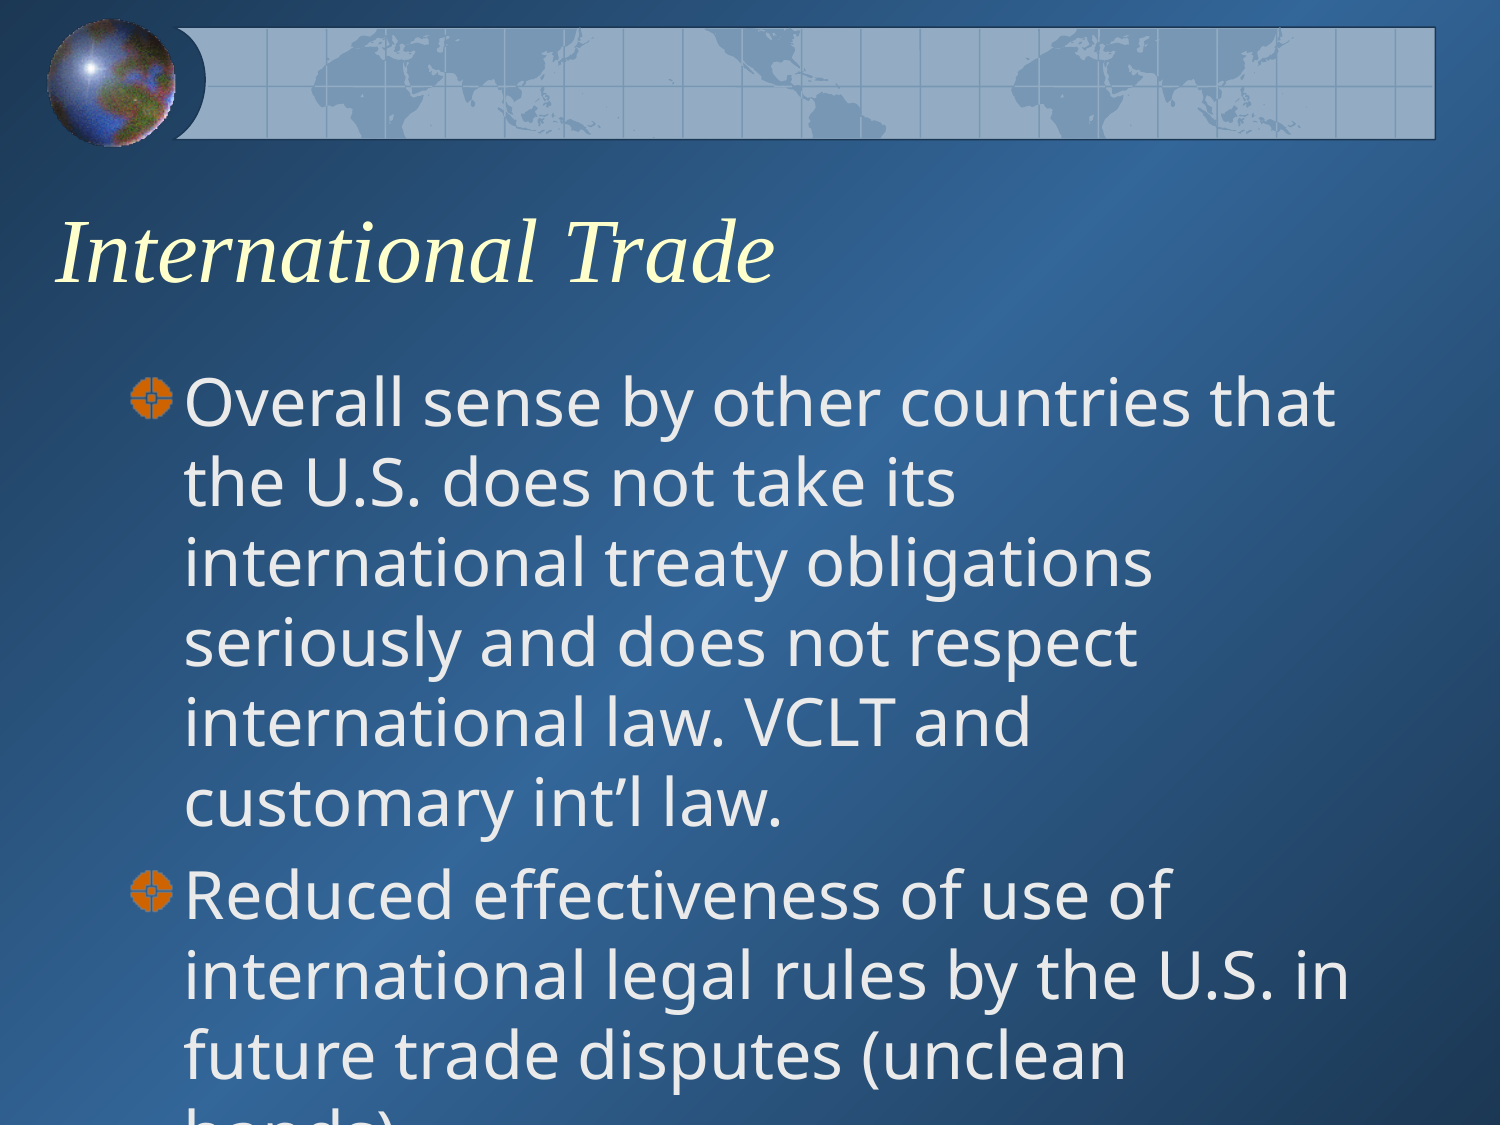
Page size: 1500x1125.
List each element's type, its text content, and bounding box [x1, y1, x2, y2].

list Overall sense by other countries that the U.S. does not take its international treaty obligations seriously and does not respect international law. VCLT and customary int’l law. Reduced effectiveness of use of international legal rules by the U.S. in future trade disputes (unclean hands). [112, 352, 1388, 1028]
picture [127, 376, 175, 424]
picture [127, 869, 175, 917]
picture [42, 14, 190, 151]
title International Trade [40, 152, 1316, 341]
